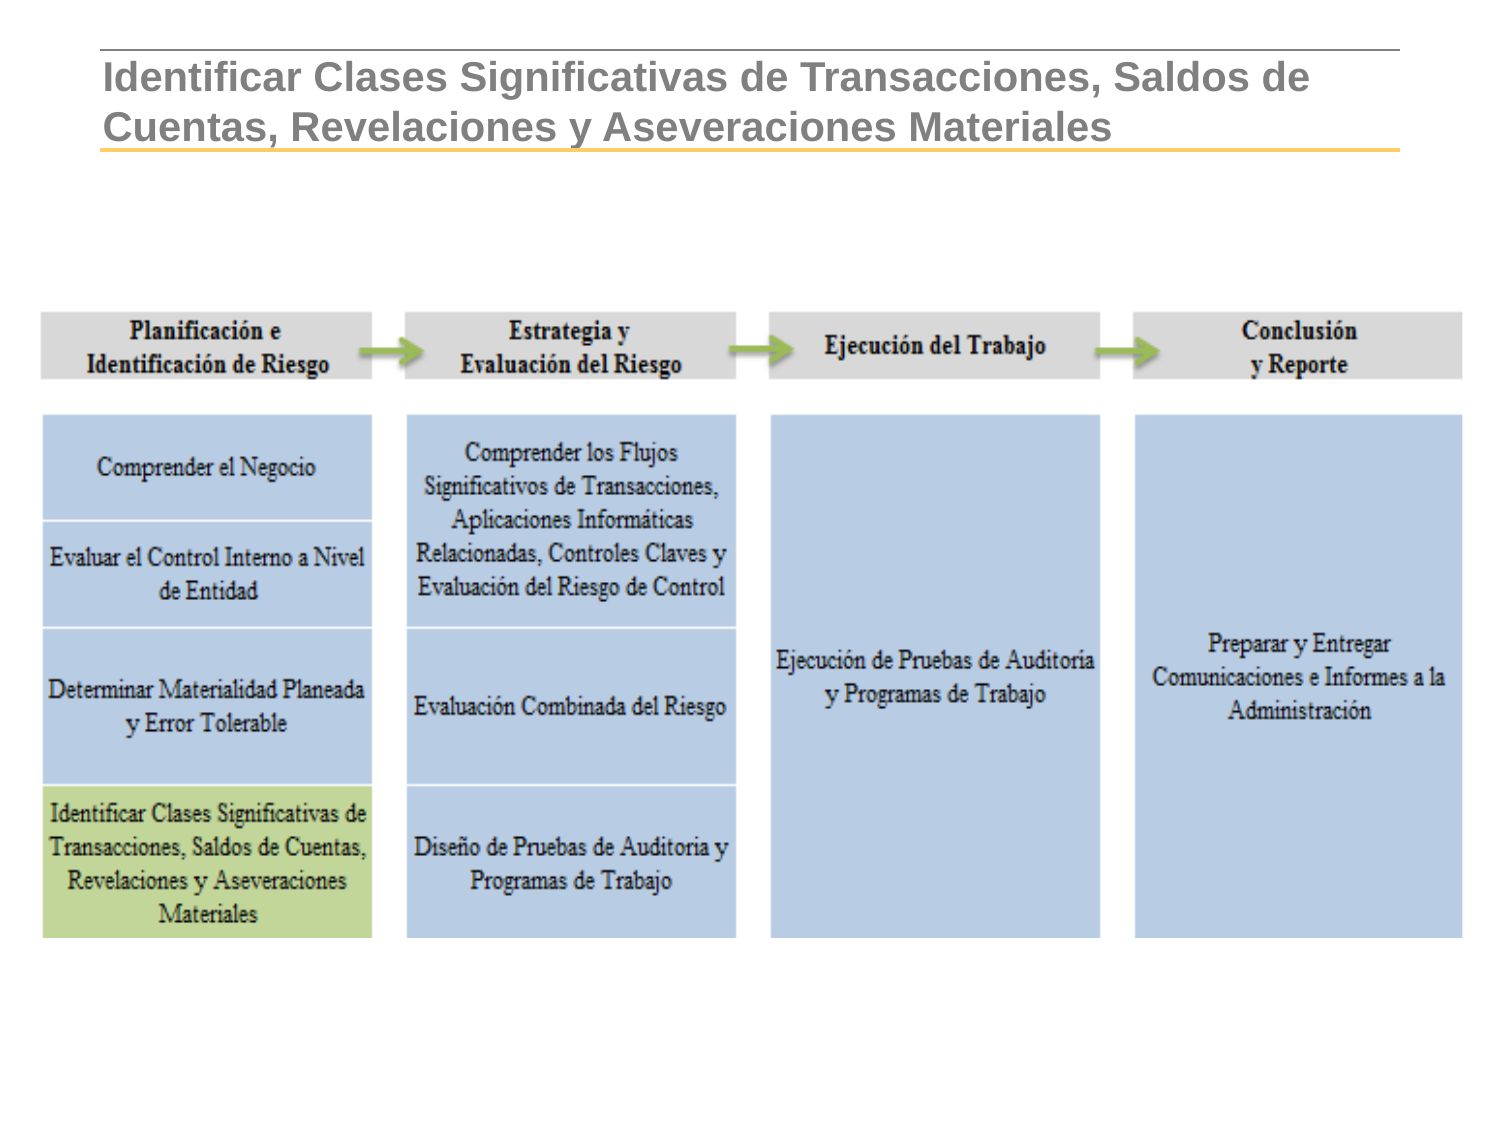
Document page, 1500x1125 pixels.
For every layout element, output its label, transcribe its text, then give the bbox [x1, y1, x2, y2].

title Identificar Clases Significativas de Transacciones, Saldos de Cuentas, Revelaciones y Aseveraciones Materiales [87, 50, 1438, 150]
picture [37, 299, 1463, 938]
